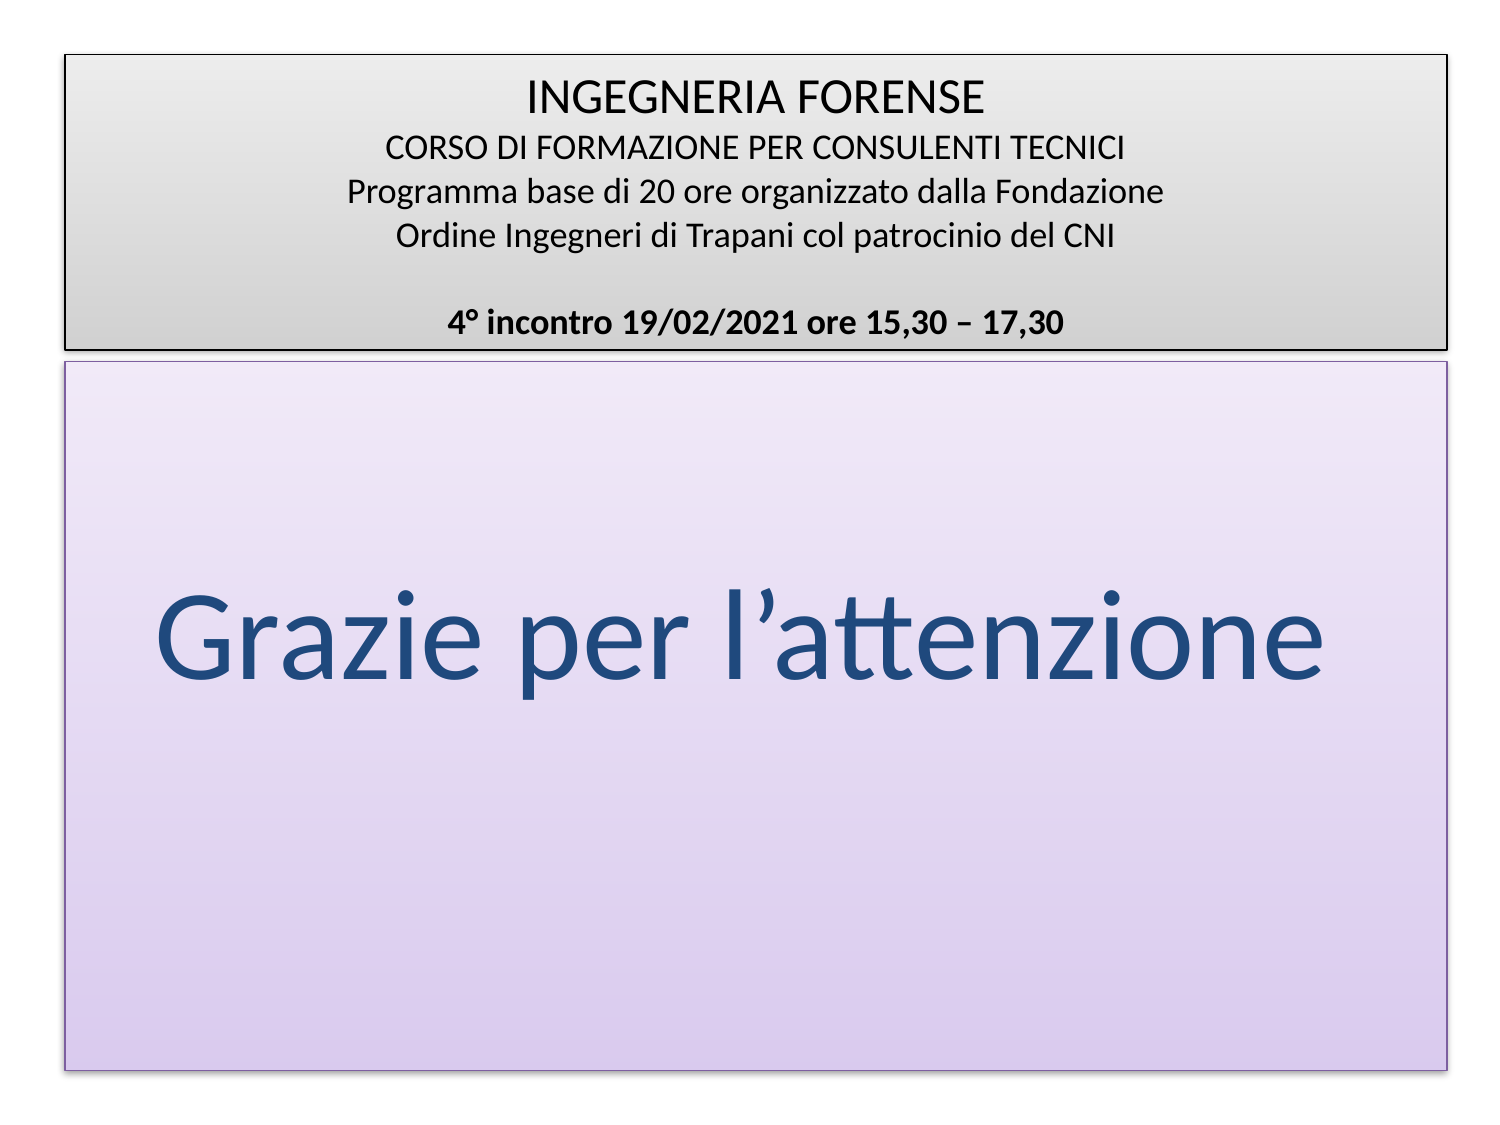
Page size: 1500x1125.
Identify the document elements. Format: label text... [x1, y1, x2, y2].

title INGEGNERIA FORENSE CORSO DI FORMAZIONE PER CONSULENTI TECNICI Programma base di 20 ore organizzato dalla Fondazione Ordine Ingegneri di Trapani col patrocinio del CNI 4° incontro 19/02/2021 ore 15,30 – 17,30 [64, 54, 1448, 351]
subtitle Grazie per l’attenzione [64, 361, 1448, 1071]
